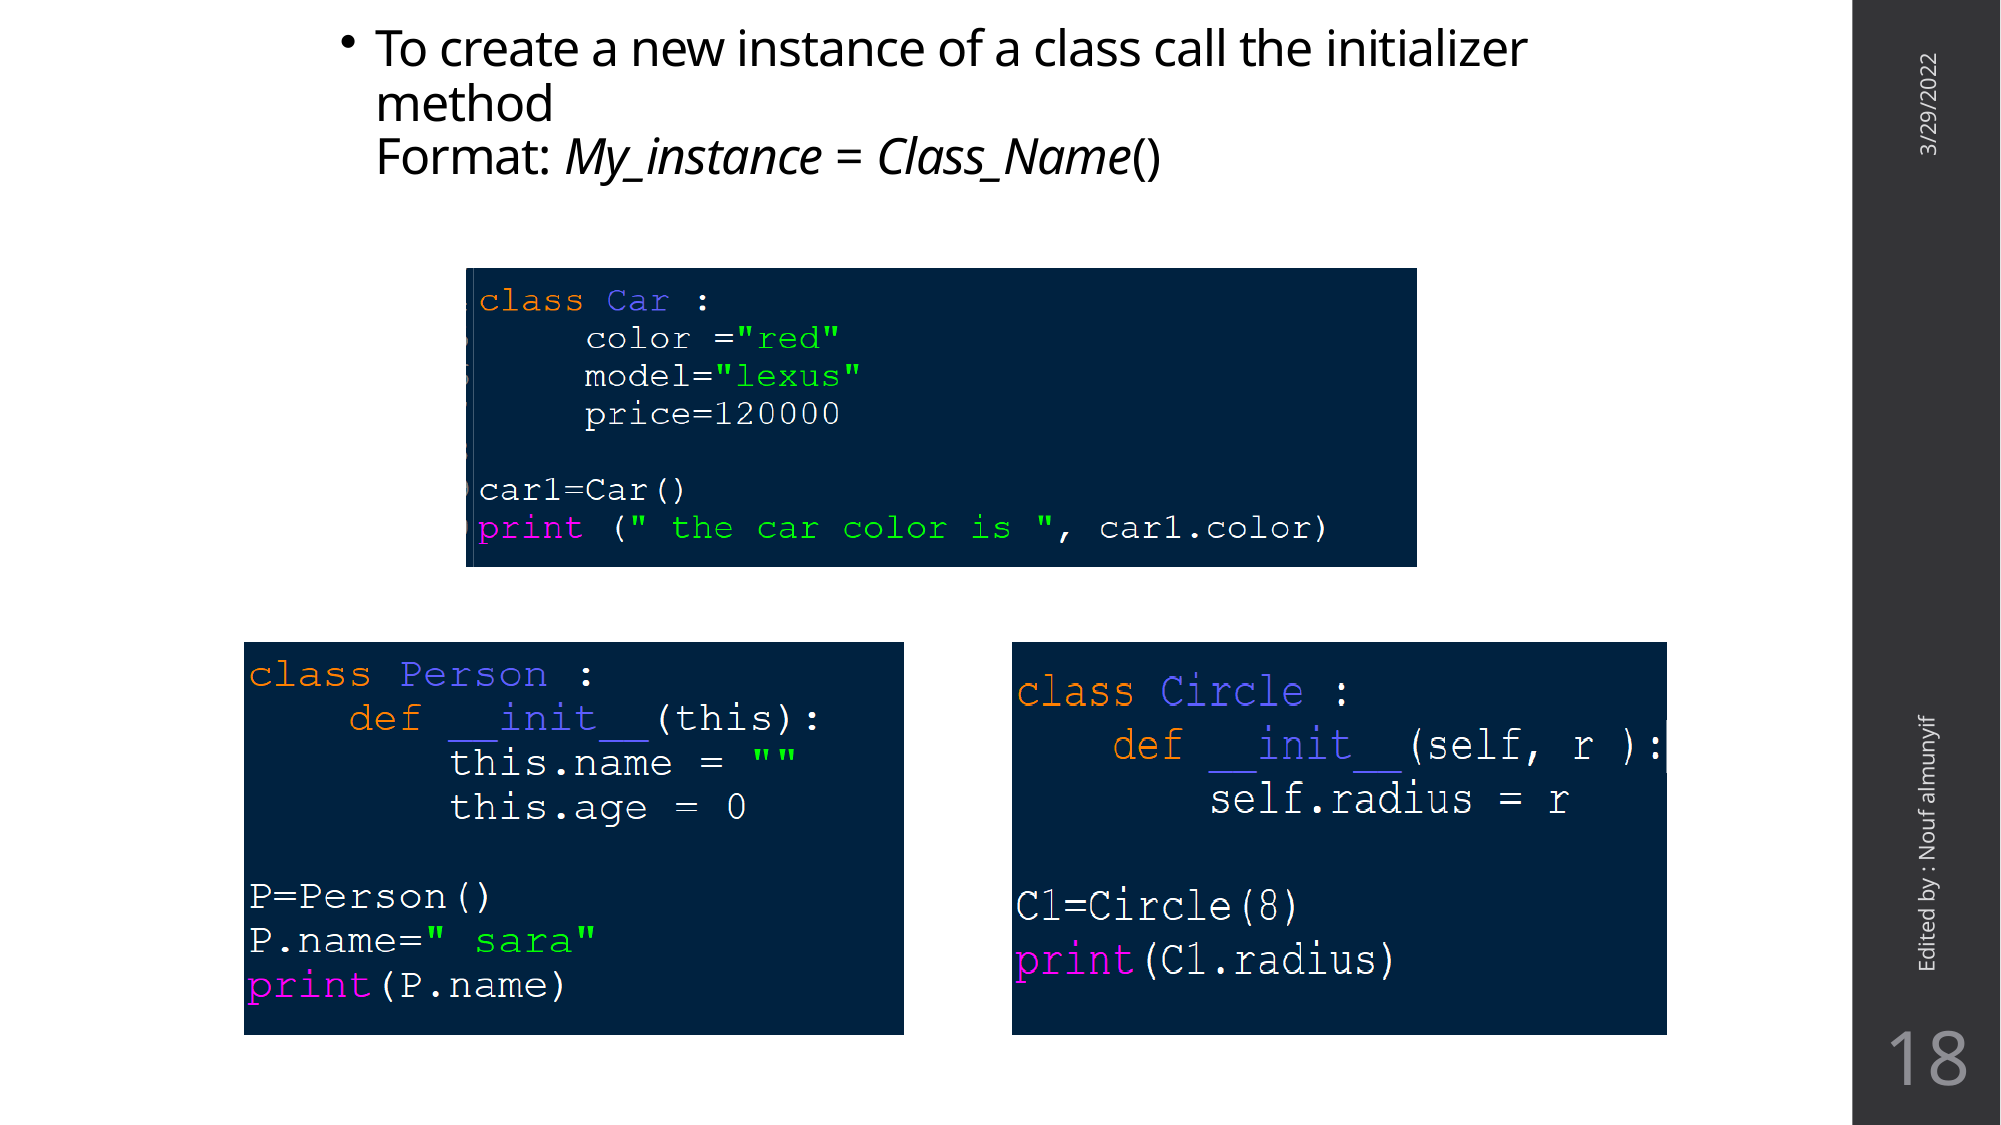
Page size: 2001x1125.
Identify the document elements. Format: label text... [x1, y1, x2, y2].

picture [466, 268, 1418, 568]
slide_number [1897, 37, 1958, 351]
picture [244, 642, 905, 1036]
title To create a new instance of a class call the initializer method Format: My_instance = Class_Name() [324, 5, 1675, 194]
footer Edited by : Nouf almunyif [1897, 400, 1958, 988]
slide_number 18 [1852, 1012, 2000, 1110]
picture [1012, 642, 1667, 1036]
